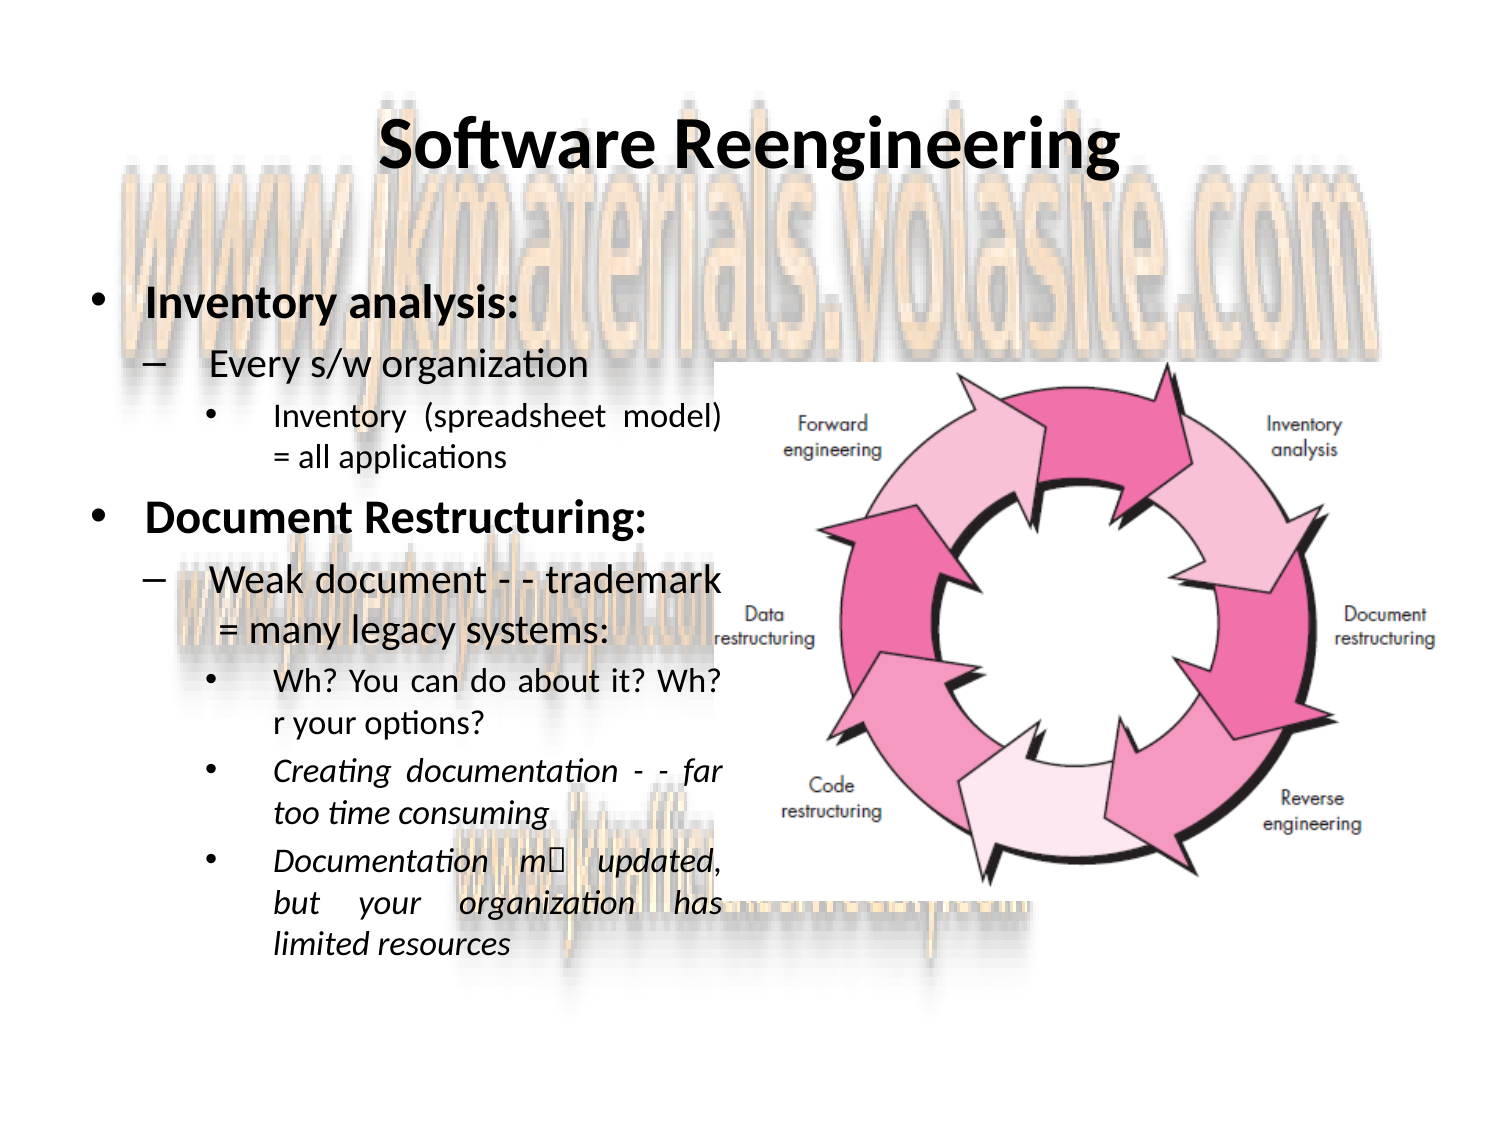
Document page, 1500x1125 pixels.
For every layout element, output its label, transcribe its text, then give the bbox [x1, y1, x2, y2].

list Inventory analysis: Every s/w organization Inventory (spreadsheet model) = all applications Document Restructuring: Weak document - - trademark = many legacy systems: Wh? You can do about it? Wh? r your options? Creating documentation - - far too time consuming Documentation m updated, but your organization has limited resources [75, 262, 738, 1005]
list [713, 362, 1444, 901]
title Software Reengineering [75, 45, 1425, 233]
